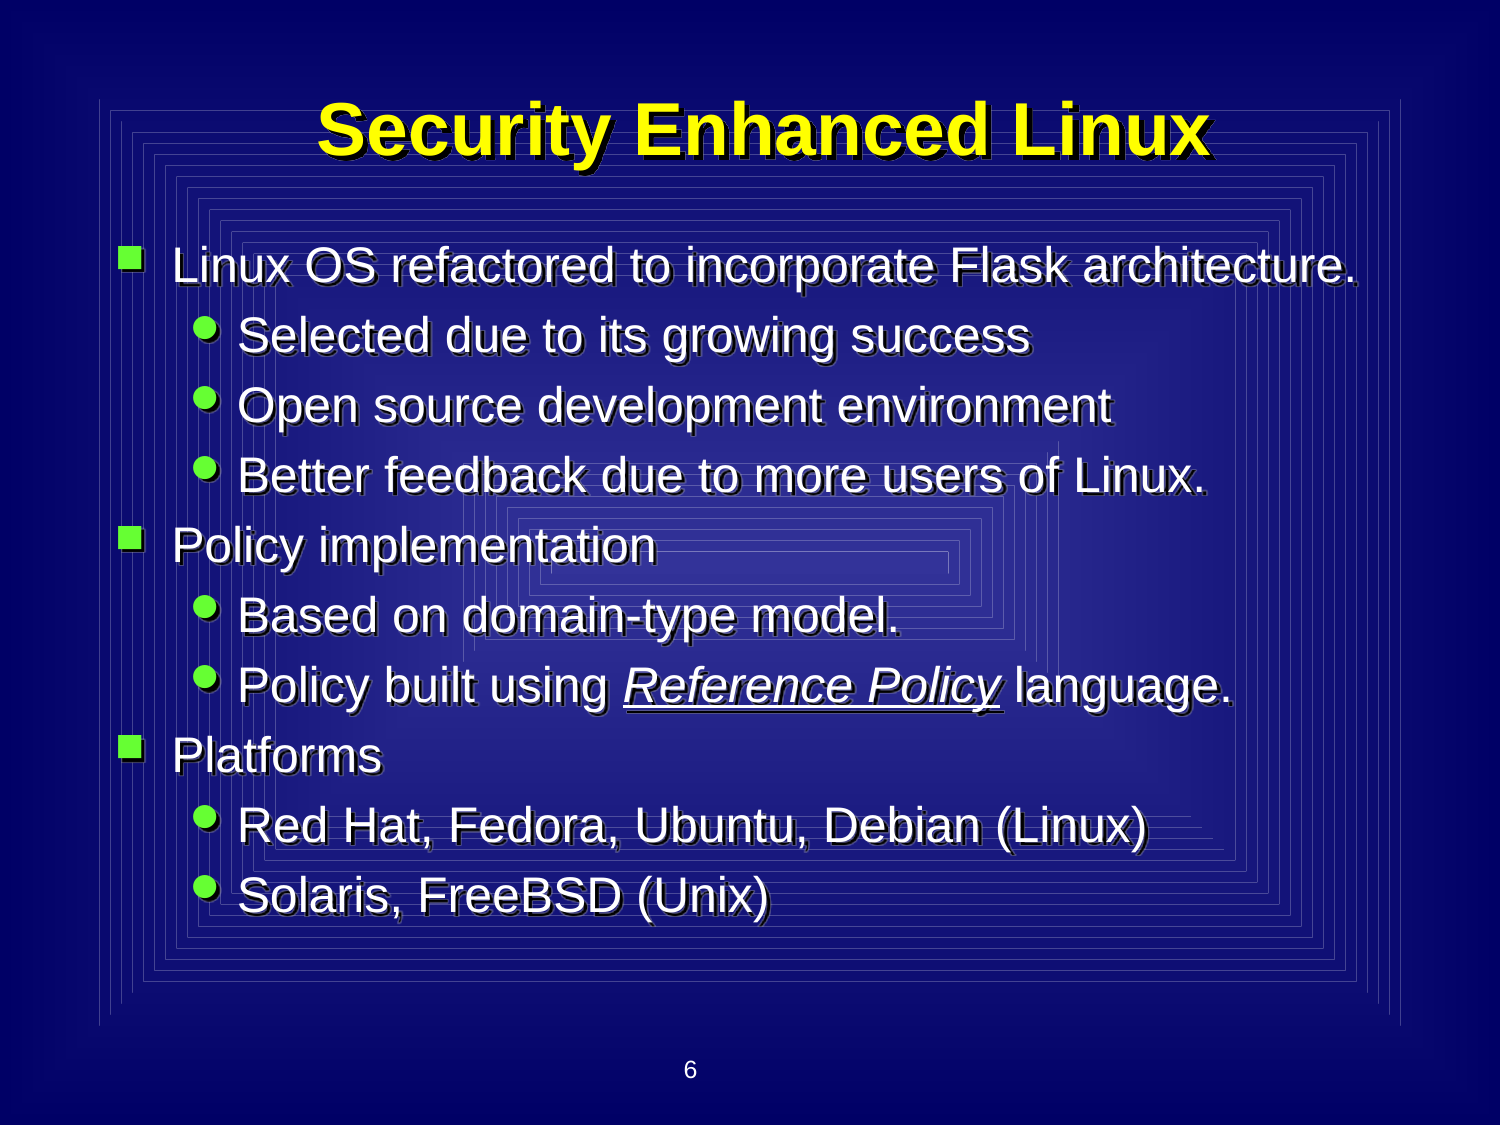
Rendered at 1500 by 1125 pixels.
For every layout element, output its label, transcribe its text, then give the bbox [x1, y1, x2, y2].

list Linux OS refactored to incorporate Flask architecture. Selected due to its growing success Open source development environment Better feedback due to more users of Linux. Policy implementation Based on domain-type model. Policy built using Reference Policy language. Platforms Red Hat, Fedora, Ubuntu, Debian (Linux) Solaris, FreeBSD (Unix) [99, 224, 1438, 1013]
title Security Enhanced Linux [137, 0, 1413, 224]
